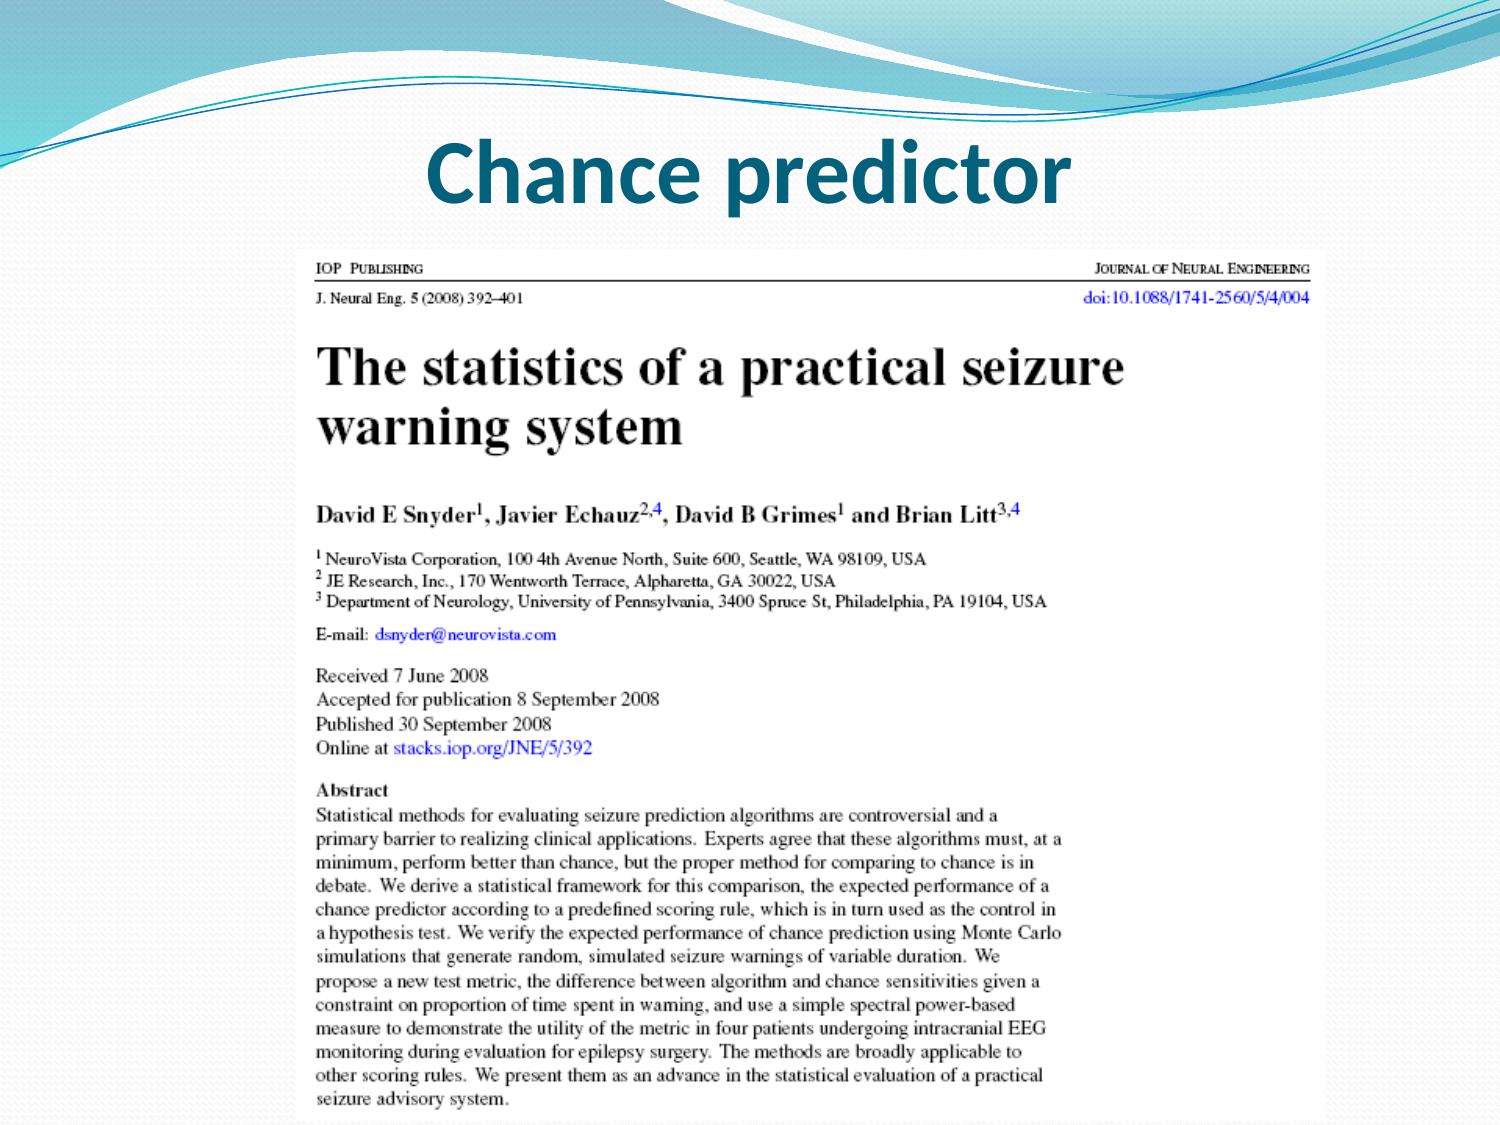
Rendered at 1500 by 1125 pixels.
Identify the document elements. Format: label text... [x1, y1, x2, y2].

title Chance predictor [75, 87, 1425, 222]
picture [296, 249, 1326, 1120]
